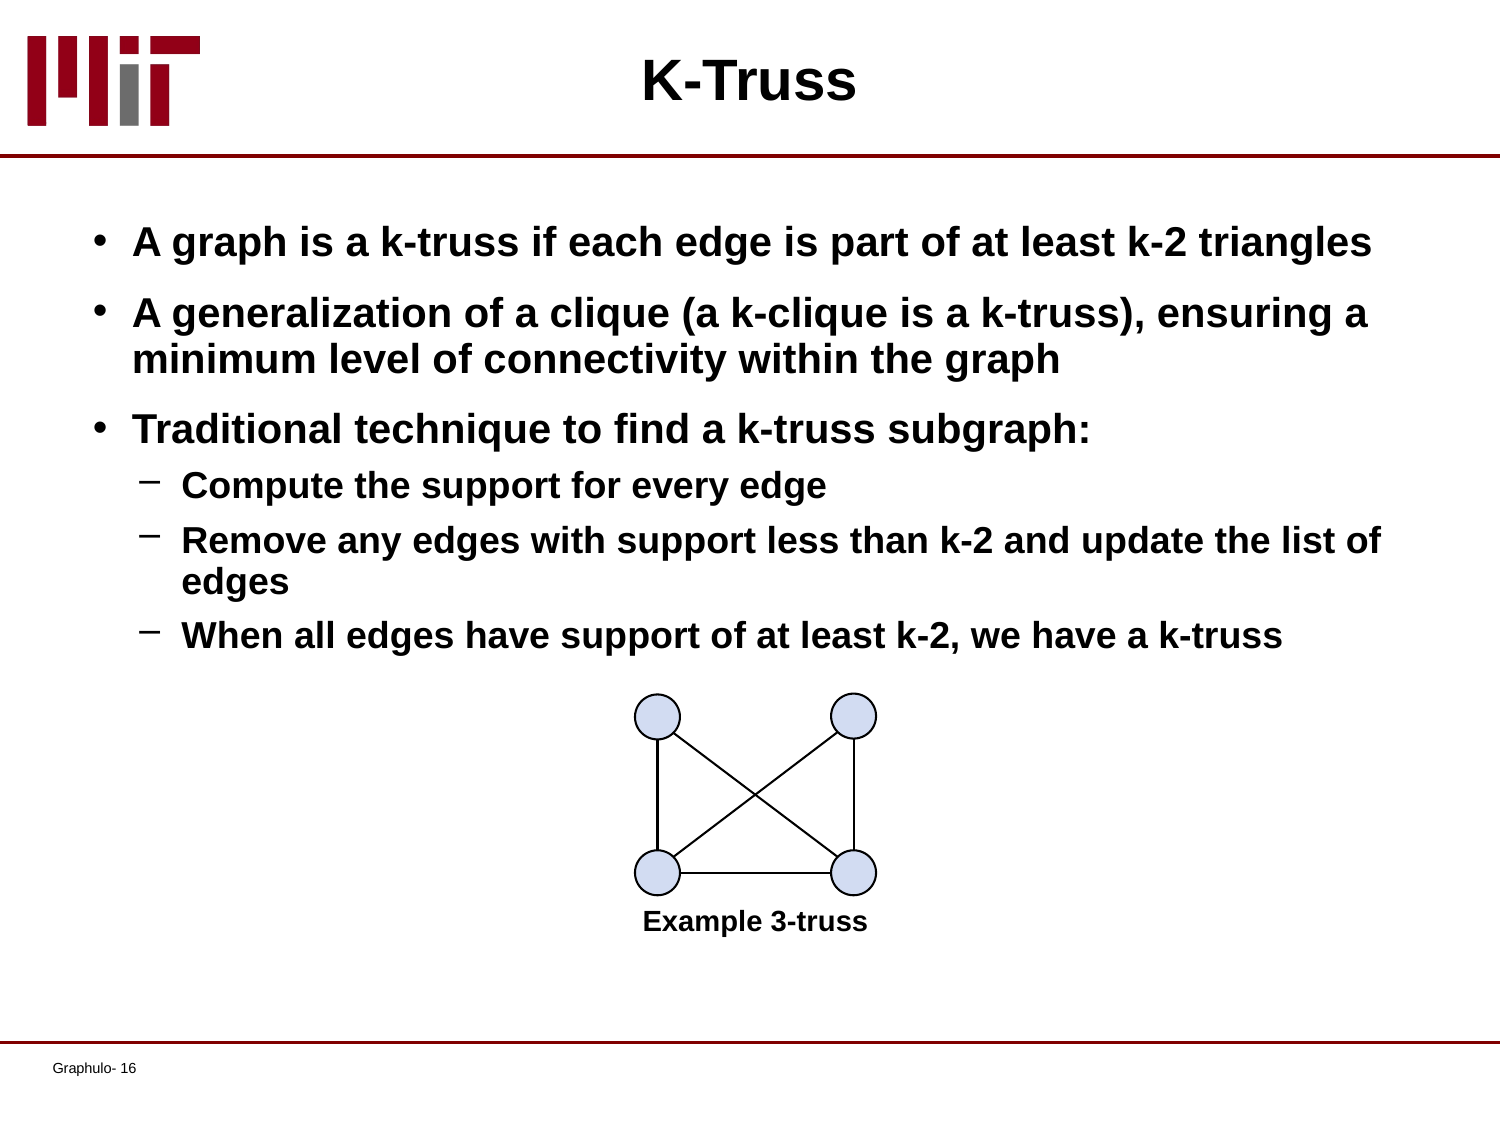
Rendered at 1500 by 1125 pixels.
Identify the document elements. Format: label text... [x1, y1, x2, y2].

text_box [634, 850, 680, 895]
text_box Example 3-truss [627, 895, 884, 946]
picture [23, 31, 154, 134]
text_box [831, 850, 877, 895]
title K-Truss [154, 16, 1346, 151]
text_box [634, 694, 680, 740]
list A graph is a k-truss if each edge is part of at least k-2 triangles A generalization of a clique (a k-clique is a k-truss), ensuring a minimum level of connectivity within the graph Traditional technique to find a k-truss subgraph: Compute the support for every edge Remove any edges with support less than k-2 and update the list of edges When all edges have support of at least k-2, we have a k-truss [78, 211, 1422, 1004]
text_box [831, 693, 877, 739]
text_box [673, 731, 838, 858]
